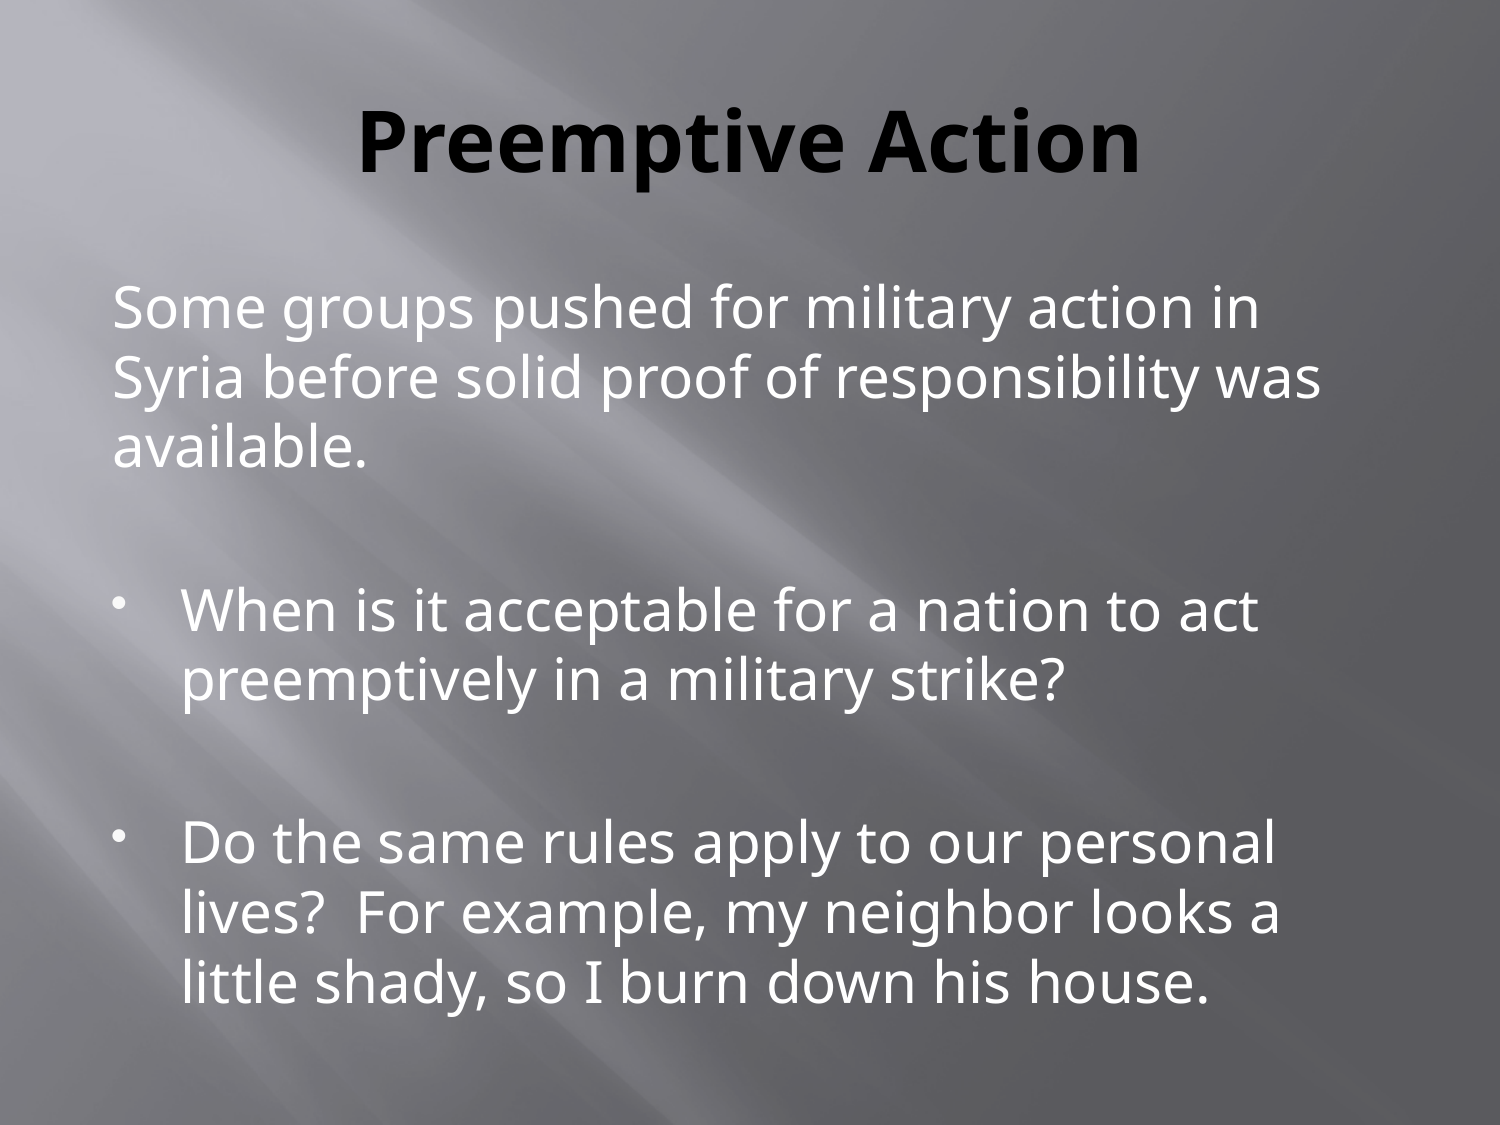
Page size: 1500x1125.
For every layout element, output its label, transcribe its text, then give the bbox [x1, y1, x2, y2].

list Some groups pushed for military action in Syria before solid proof of responsibility was available. When is it acceptable for a nation to act preemptively in a military strike? Do the same rules apply to our personal lives? For example, my neighbor looks a little shady, so I burn down his house. [74, 262, 1426, 1036]
title Preemptive Action [75, 45, 1425, 233]
